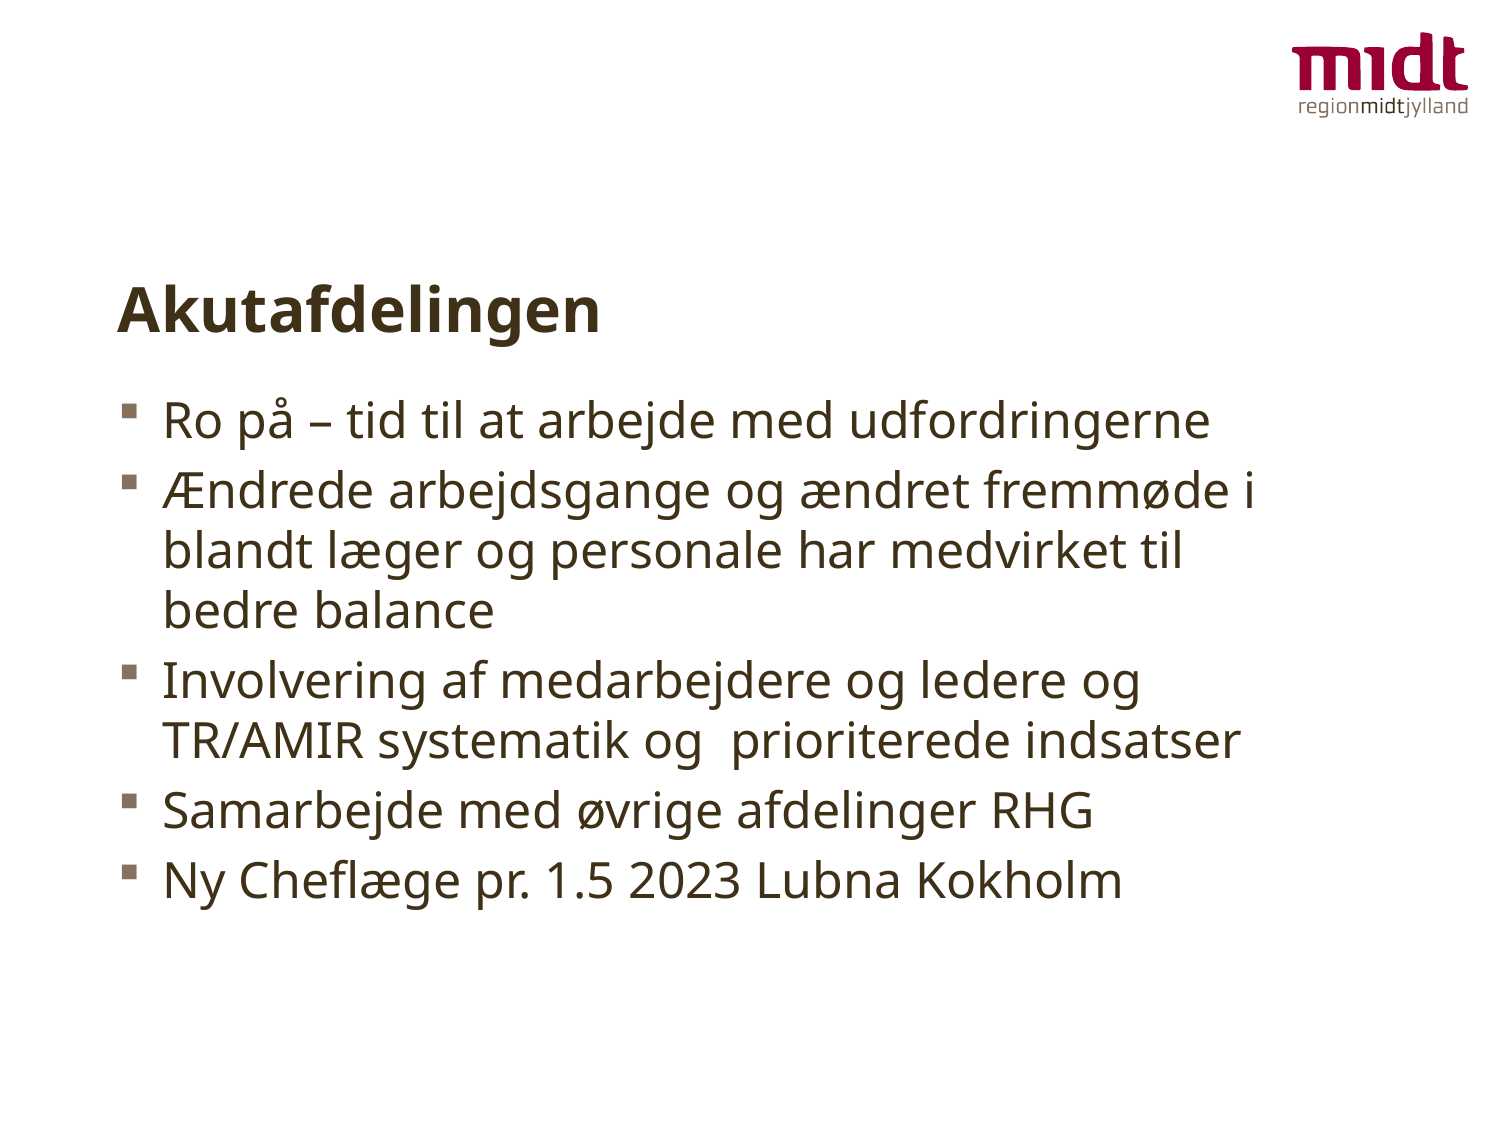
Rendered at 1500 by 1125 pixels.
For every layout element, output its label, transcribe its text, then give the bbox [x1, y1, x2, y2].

title Akutafdelingen [117, 194, 1299, 345]
list Ro på – tid til at arbejde med udfordringerne Ændrede arbejdsgange og ændret fremmøde i blandt læger og personale har medvirket til bedre balance Involvering af medarbejdere og ledere og TR/AMIR systematik og prioriterede indsatser Samarbejde med øvrige afdelinger RHG Ny Cheflæge pr. 1.5 2023 Lubna Kokholm [117, 354, 1299, 1012]
